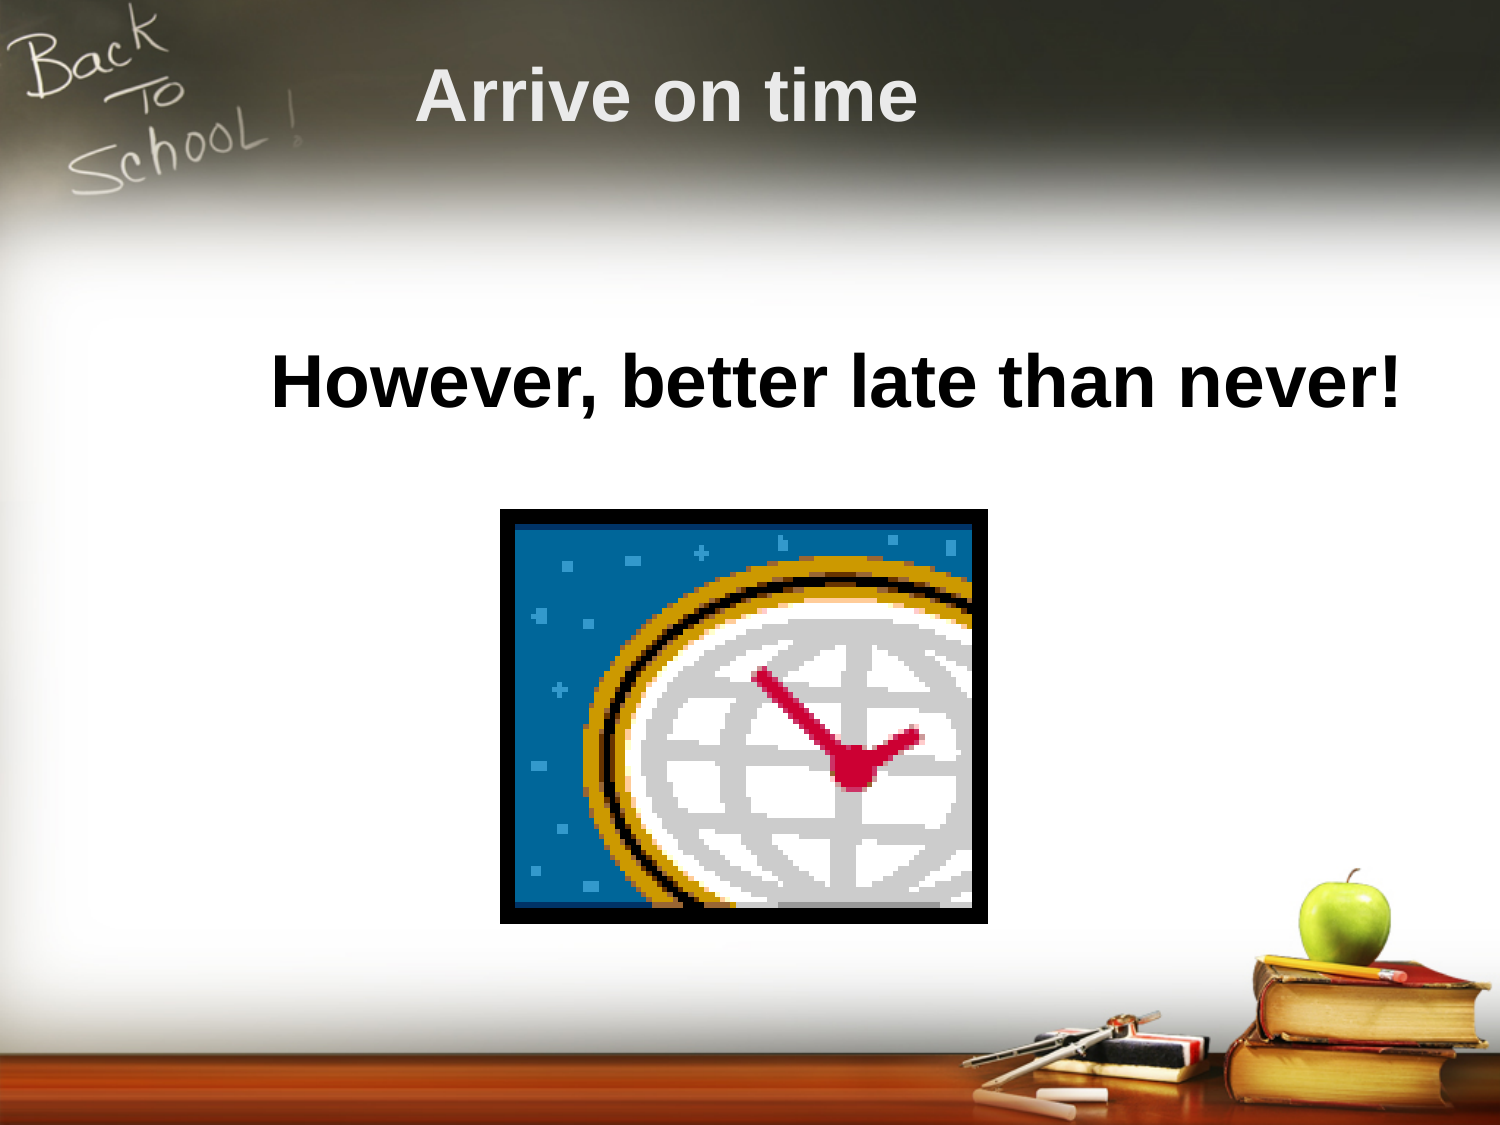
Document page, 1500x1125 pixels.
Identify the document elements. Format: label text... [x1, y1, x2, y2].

title Arrive on time [399, 50, 1500, 134]
text_box However, better late than never! [255, 324, 1419, 430]
picture [0, 0, 1500, 1125]
